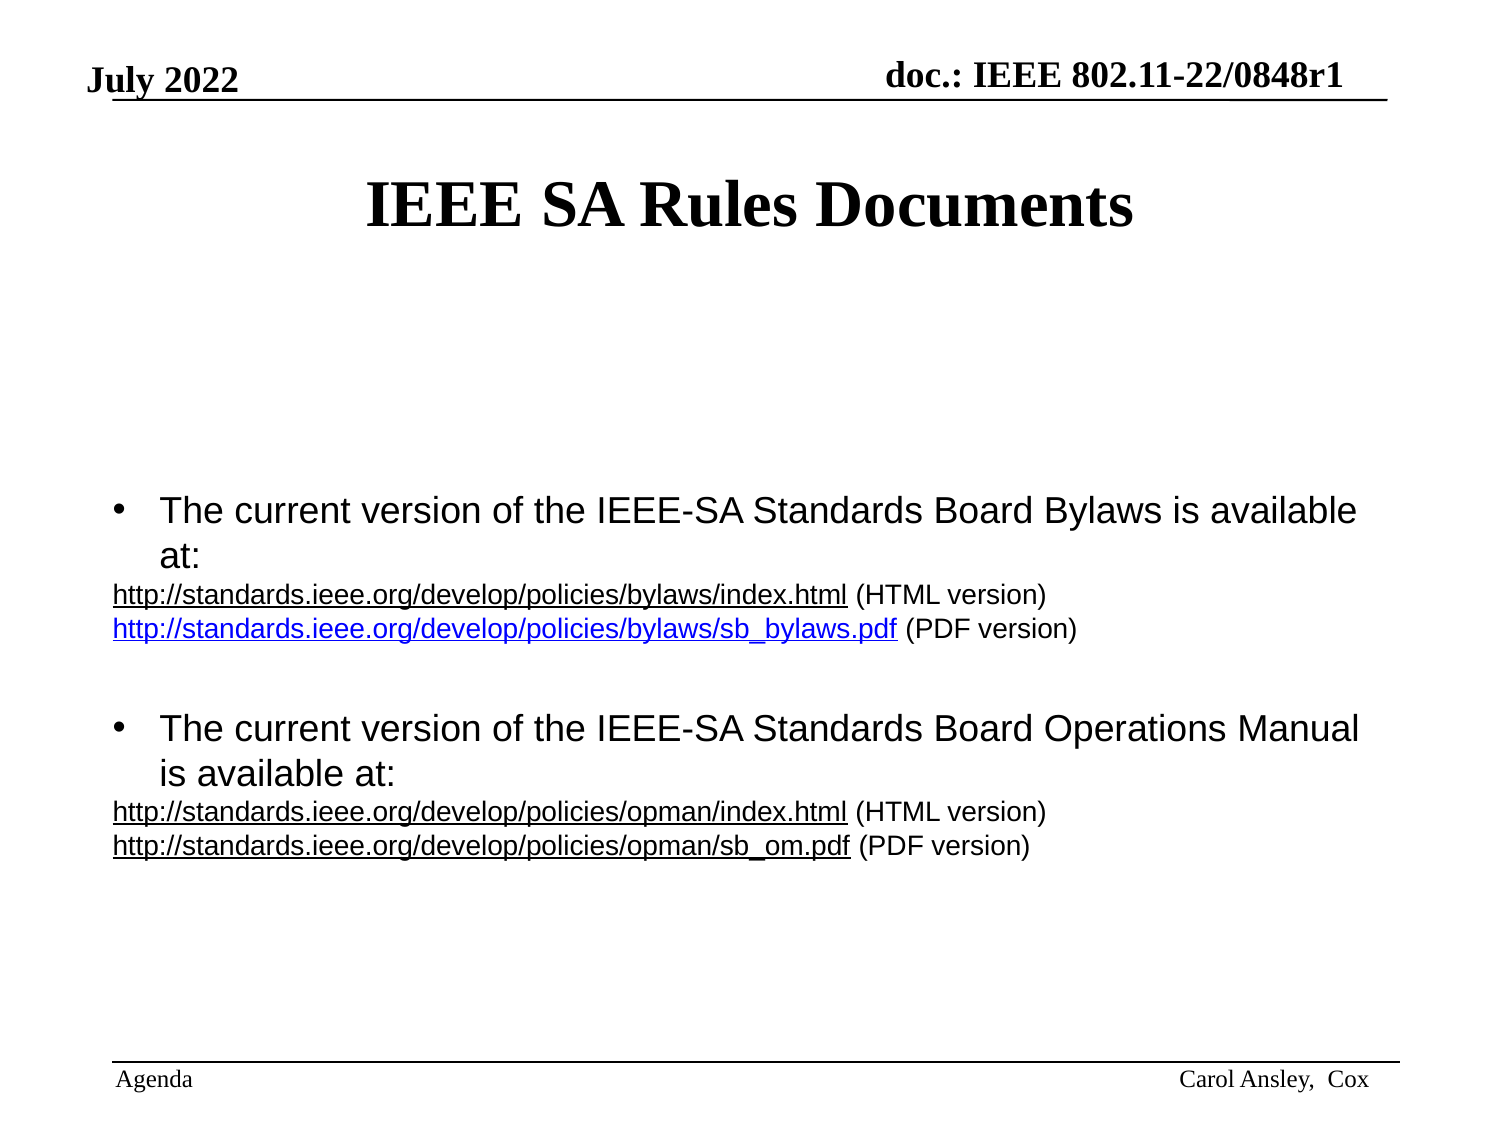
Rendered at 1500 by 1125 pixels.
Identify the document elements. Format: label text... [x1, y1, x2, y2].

title IEEE SA Rules Documents [111, 111, 1388, 288]
list The current version of the IEEE-SA Standards Board Bylaws is available at: http://standards.ieee.org/develop/policies/bylaws/index.html (HTML version) http://standards.ieee.org/develop/policies/bylaws/sb_bylaws.pdf (PDF version) The current version of the IEEE-SA Standards Board Operations Manual is available at: http://standards.ieee.org/develop/policies/opman/index.html (HTML version) http://standards.ieee.org/develop/policies/opman/sb_om.pdf (PDF version) [111, 324, 1388, 1001]
